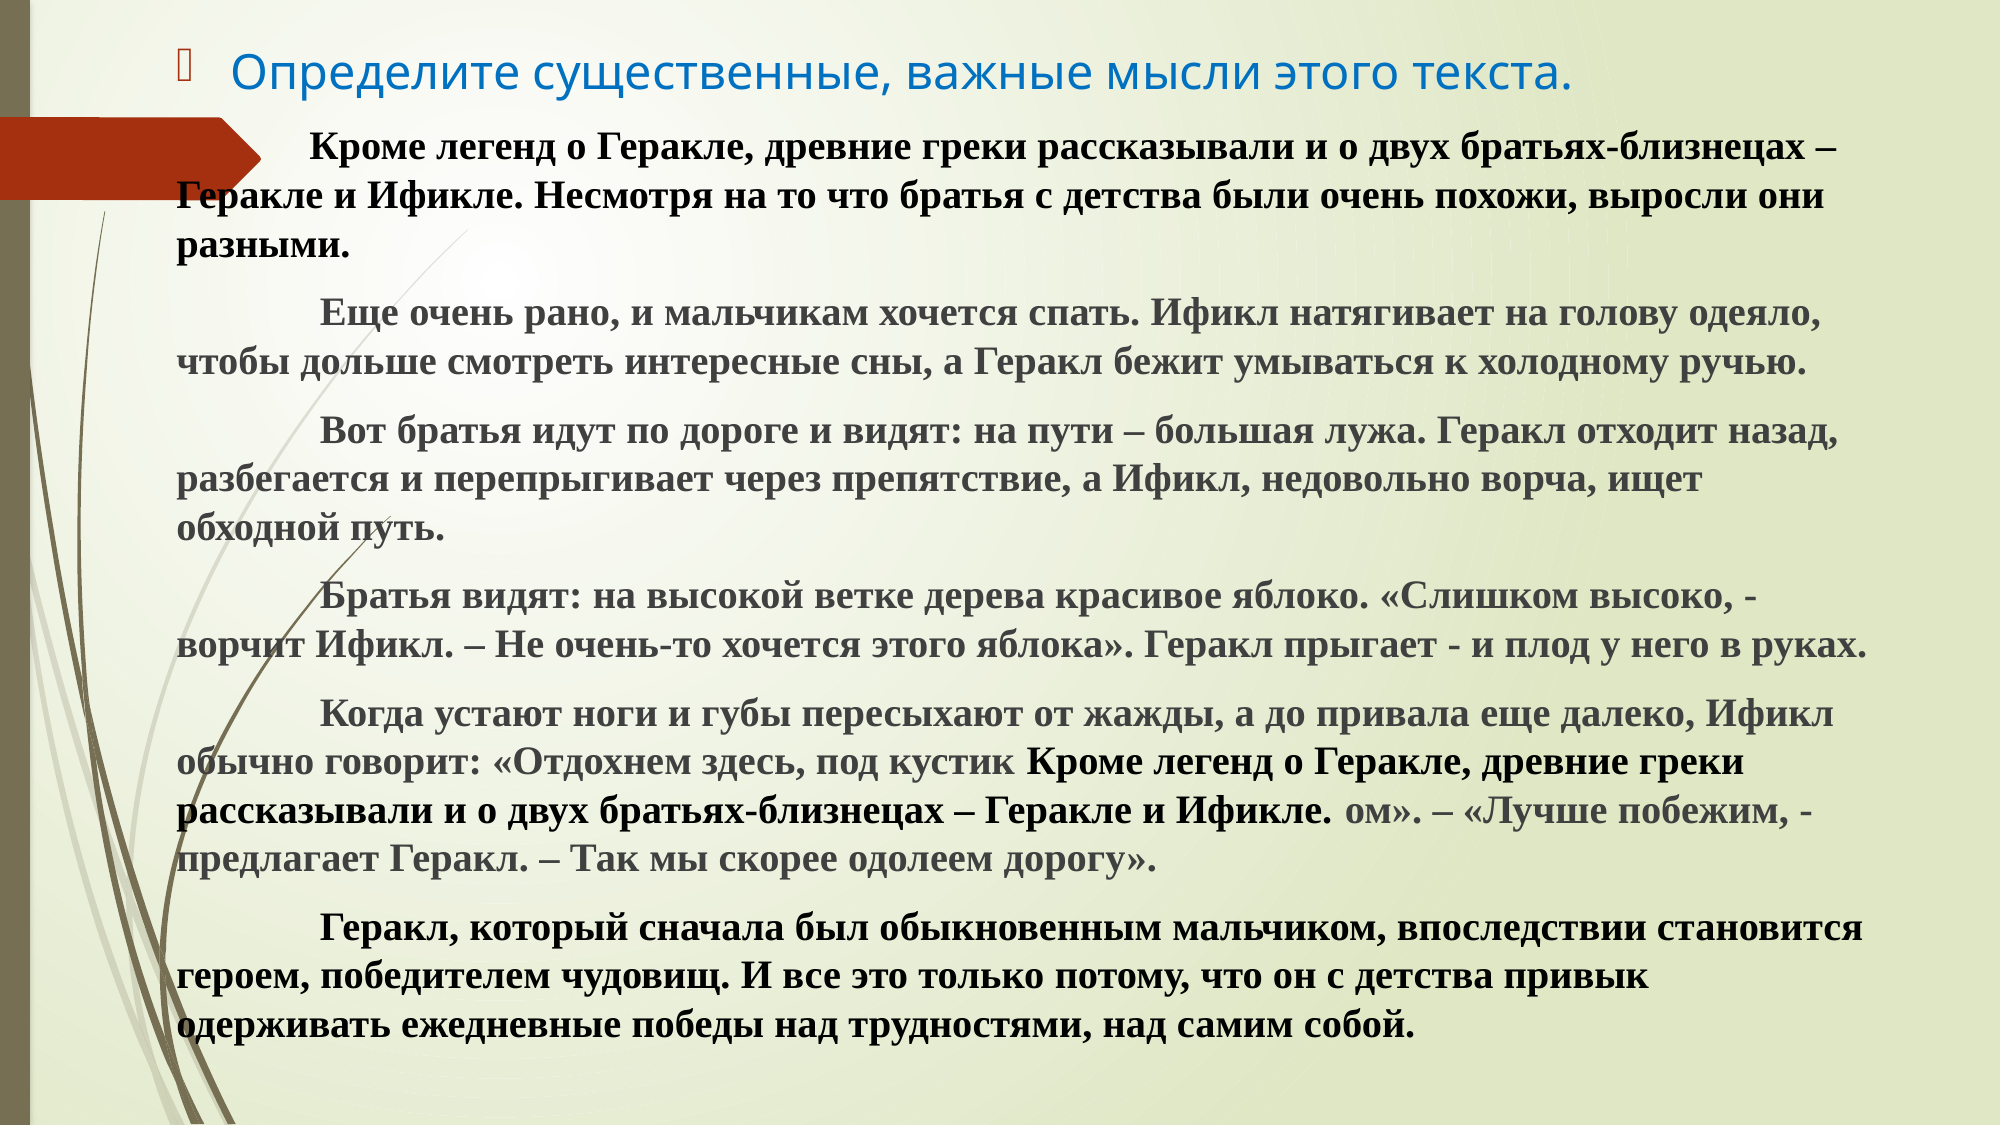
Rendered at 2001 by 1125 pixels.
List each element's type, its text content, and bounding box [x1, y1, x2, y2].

list Определите существенные, важные мысли этого текста. Кроме легенд о Геракле, древние греки рассказывали и о двух братьях-близнецах – Геракле и Ификле. Несмотря на то что братья с детства были очень похожи, выросли они разными. Еще очень рано, и мальчикам хочется спать. Ификл натягивает на голову одеяло, чтобы дольше смотреть интересные сны, а Геракл бежит умываться к холодному ручью. Вот братья идут по дороге и видят: на пути – большая лужа. Геракл отходит назад, разбегается и перепрыгивает через препятствие, а Ификл, недовольно ворча, ищет обходной путь. Братья видят: на высокой ветке дерева красивое яблоко. «Слишком высоко, - ворчит Ификл. – Не очень-то хочется этого яблока». Геракл прыгает - и плод у него в руках. Когда устают ноги и губы пересыхают от жажды, а до привала еще далеко, Ификл обычно говорит: «Отдохнем здесь, под кустик Кроме легенд о Геракле, древние греки рассказывали и о двух братьях-близнецах – Геракле и Ификле. ом». – «Лучше побежим, - предлагает Геракл. – Так мы скорее одолеем дорогу». Геракл, который сначала был обыкновенным мальчиком, впоследствии становится героем, победителем чудовищ. И все это только потому, что он с детства привык одерживать ежедневные победы над трудностями, над самим собой. [161, 33, 1888, 1125]
